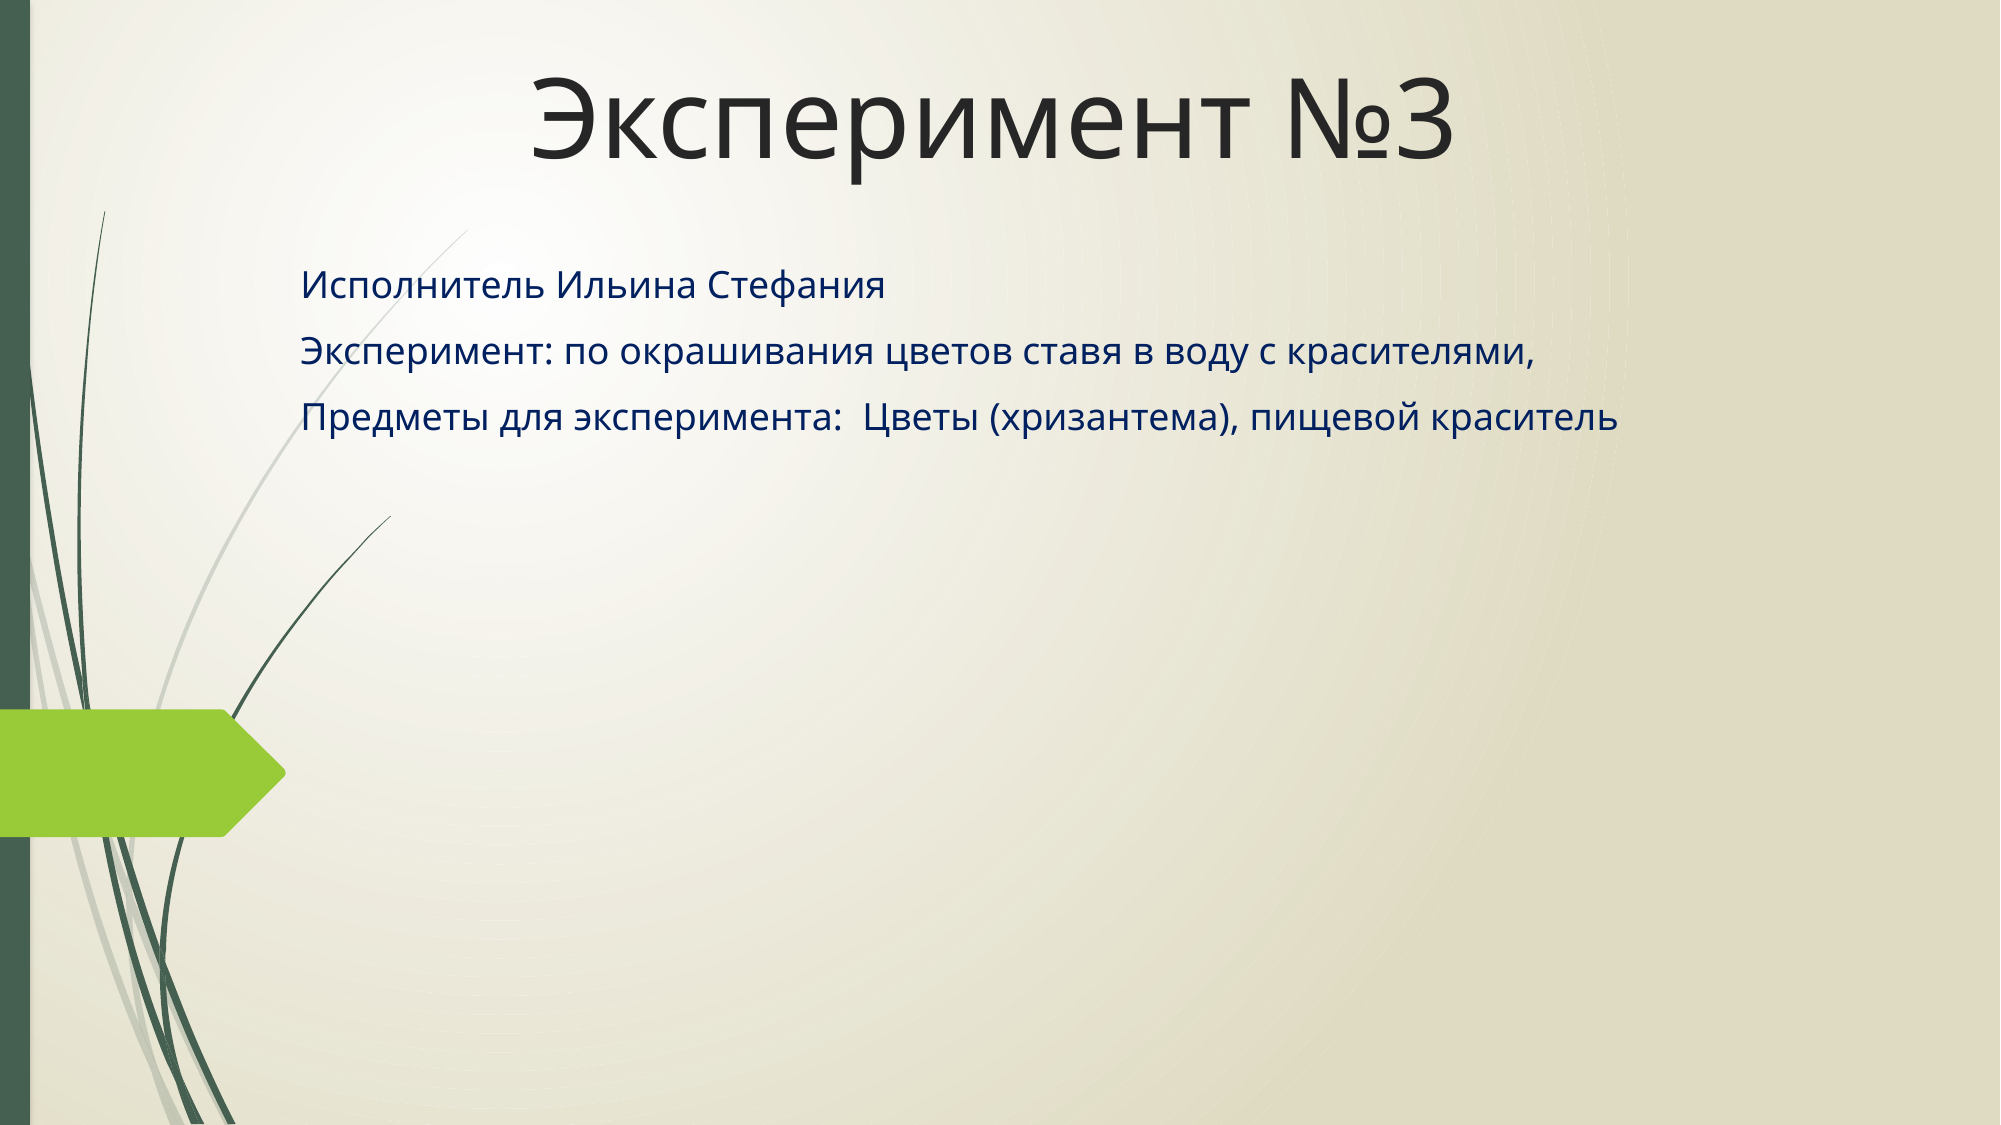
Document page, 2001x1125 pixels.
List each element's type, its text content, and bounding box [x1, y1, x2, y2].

title Эксперимент №3 [101, 39, 1888, 189]
subtitle Исполнитель Ильина Стефания Эксперимент: по окрашивания цветов ставя в воду с красителями, Предметы для эксперимента: Цветы (хризантема), пищевой краситель [285, 253, 1829, 556]
